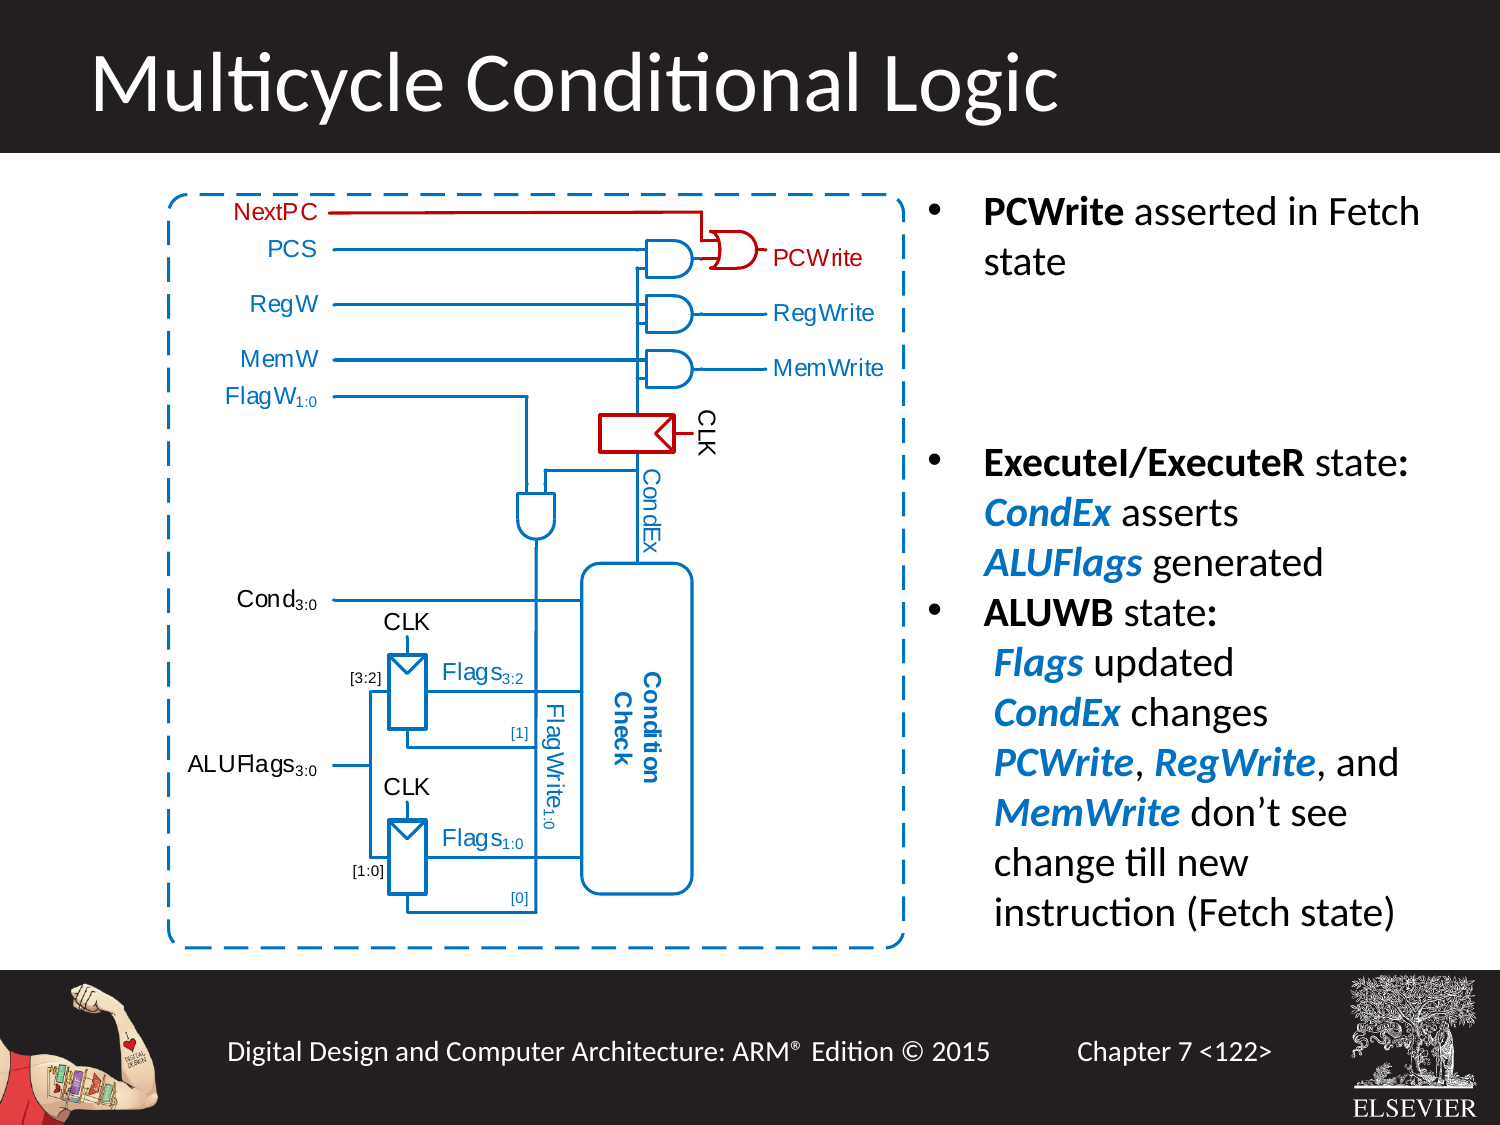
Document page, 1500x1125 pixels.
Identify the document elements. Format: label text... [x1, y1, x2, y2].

picture [1350, 974, 1477, 1117]
text_box PCWrite asserted in Fetch state ExecuteI/ExecuteR state: CondEx asserts ALUFlags generated ALUWB state: Flags updated CondEx changes PCWrite, RegWrite, and MemWrite don’t see change till new instruction (Fetch state) [912, 176, 1475, 942]
picture [0, 979, 163, 1125]
text_box Multicycle Conditional Logic [75, 18, 1375, 137]
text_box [162, 187, 907, 951]
